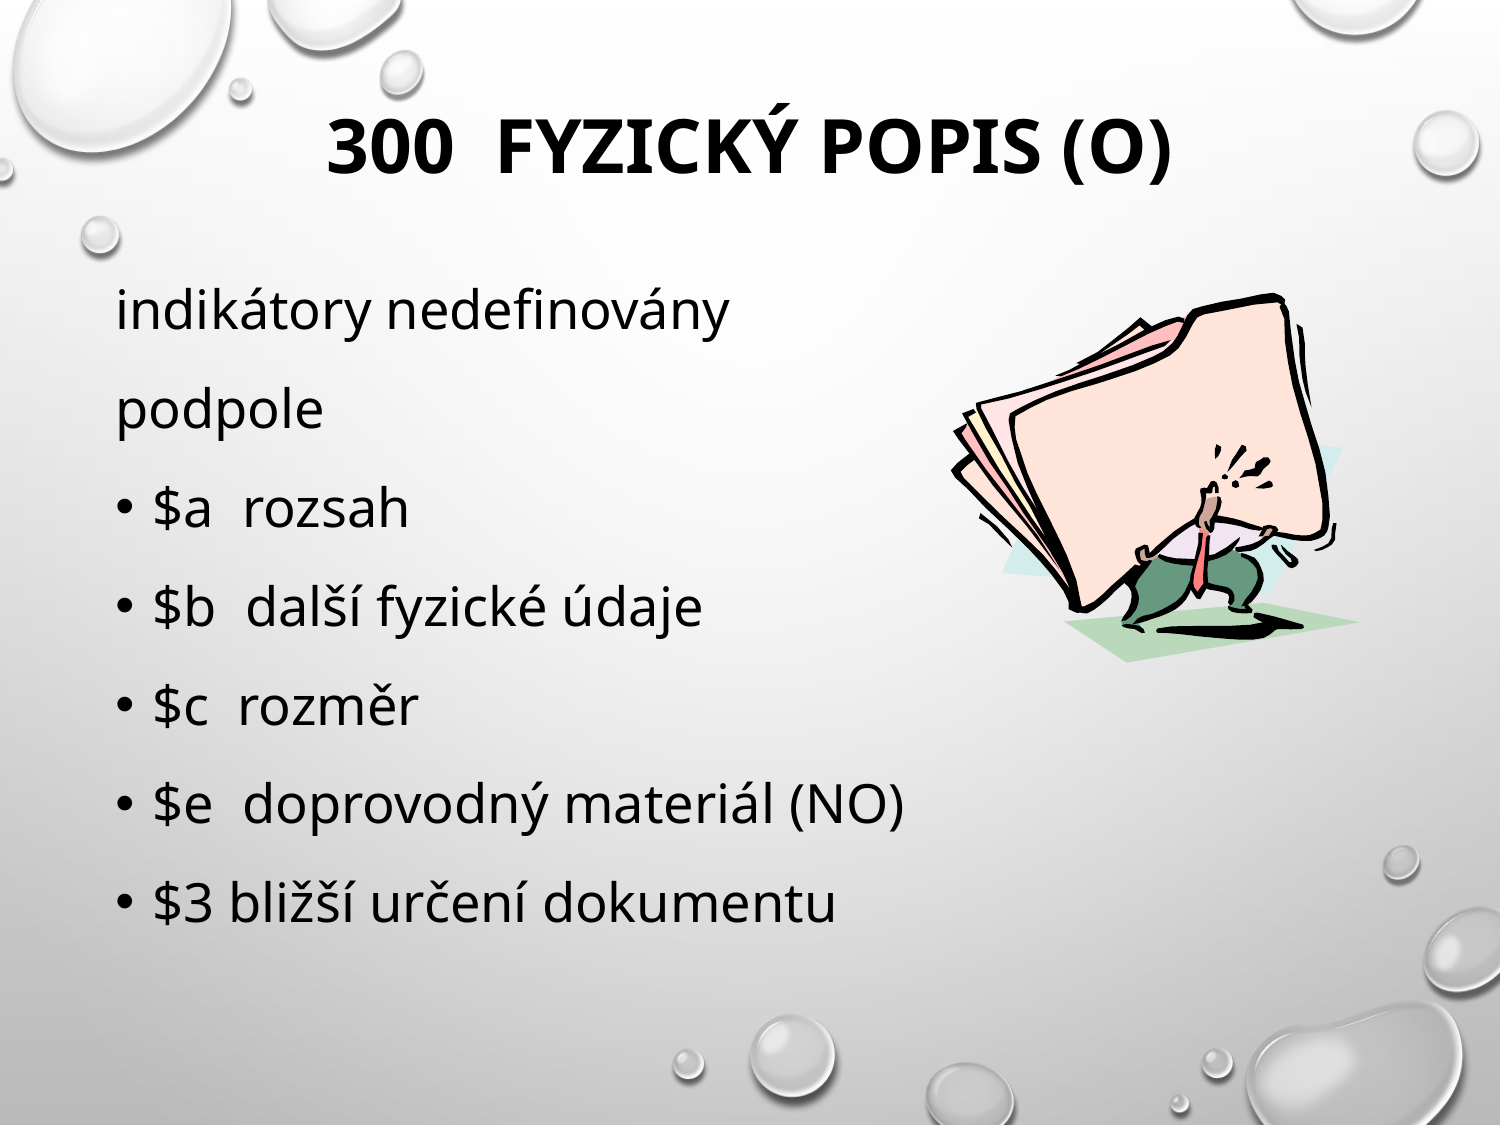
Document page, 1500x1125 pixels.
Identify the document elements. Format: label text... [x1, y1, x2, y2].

list indikátory nedefinovány podpole $a rozsah $b další fyzické údaje $c rozměr $e doprovodný materiál (NO) $3 bližší určení dokumentu [100, 255, 1388, 1035]
title 300 Fyzický popis (o) [112, 66, 1388, 232]
picture [0, 0, 1500, 1125]
